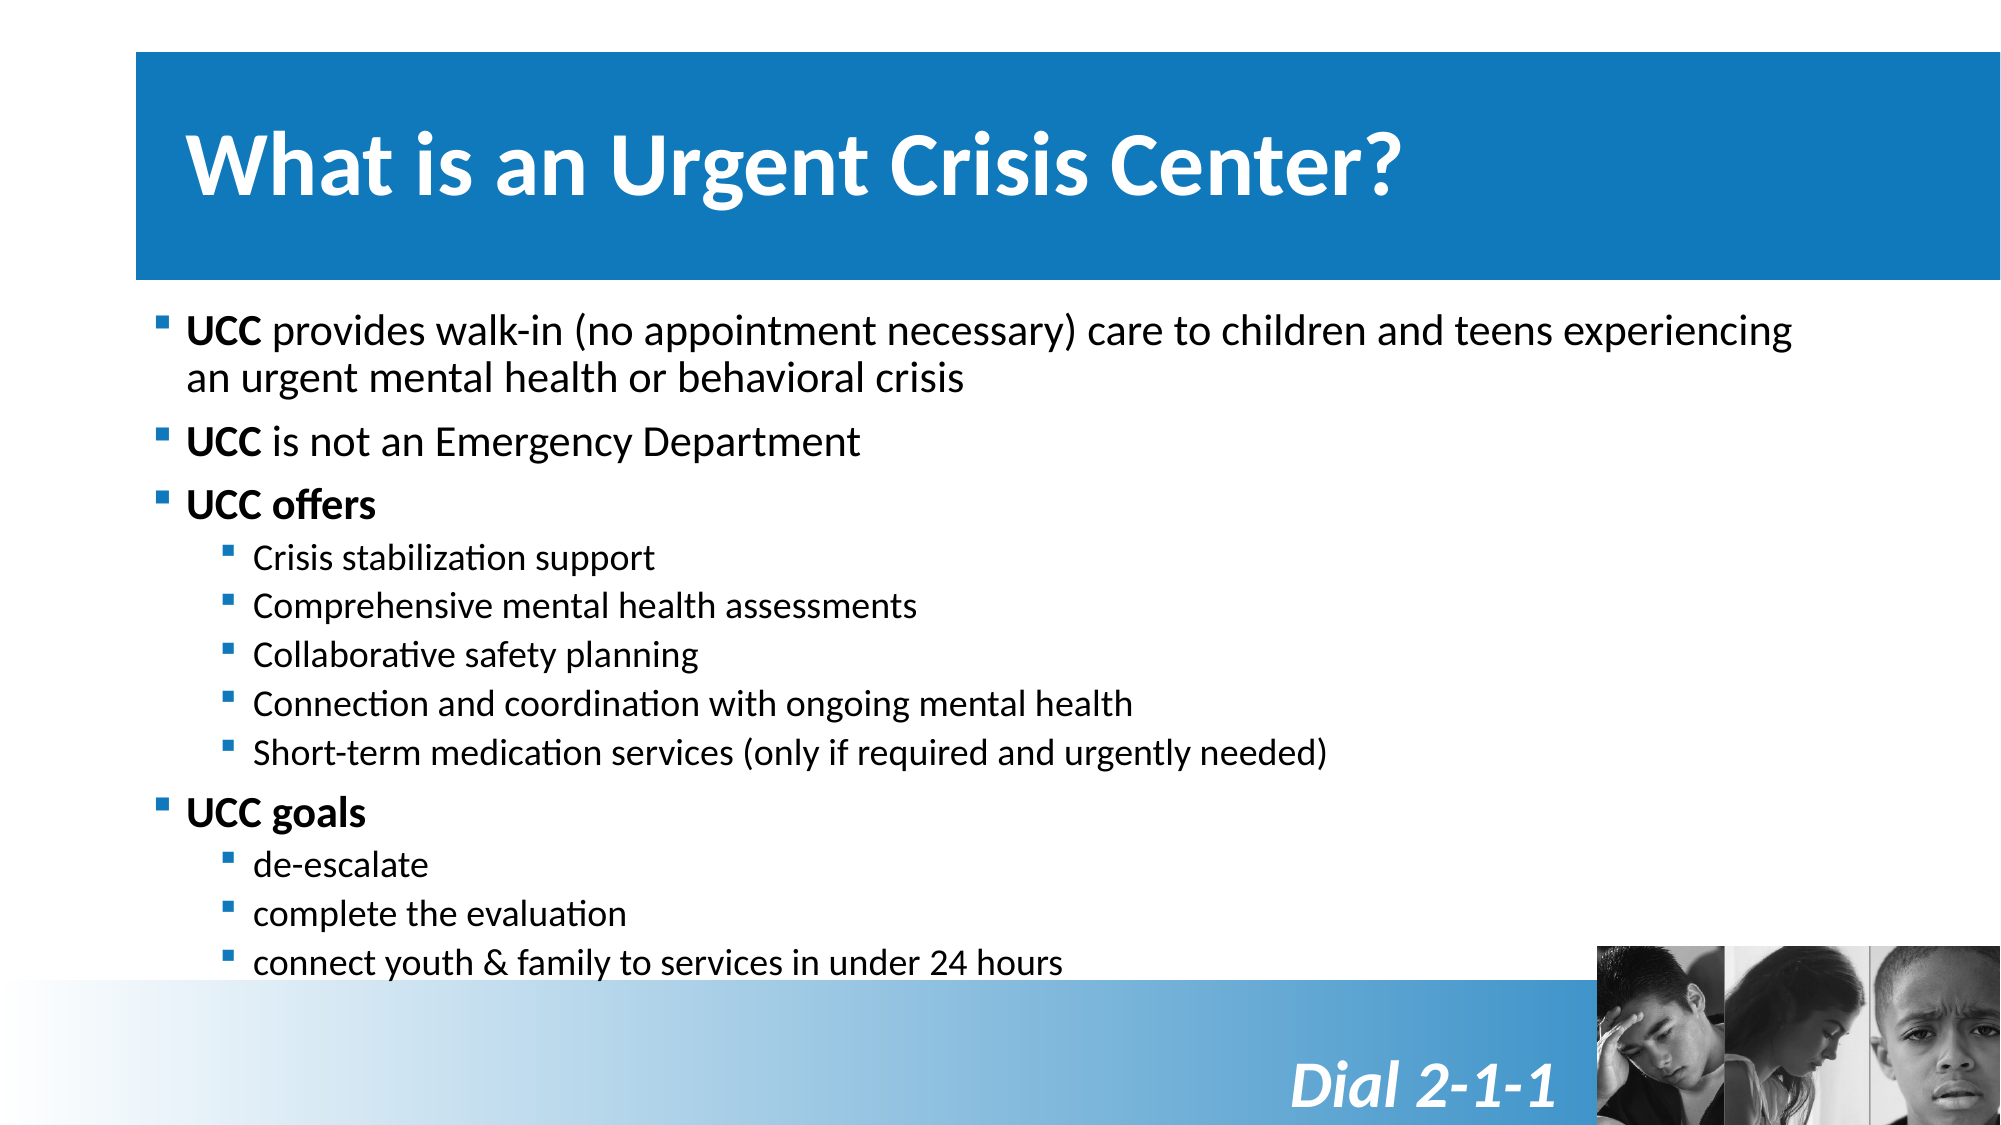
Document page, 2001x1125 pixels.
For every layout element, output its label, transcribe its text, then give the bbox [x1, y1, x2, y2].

list UCC provides walk-in (no appointment necessary) care to children and teens experiencing an urgent mental health or behavioral crisis UCC is not an Emergency Department UCC offers Crisis stabilization support Comprehensive mental health assessments Collaborative safety planning Connection and coordination with ongoing mental health Short-term medication services (only if required and urgently needed) UCC goals de-escalate complete the evaluation connect youth & family to services in under 24 hours [137, 299, 1863, 994]
picture [1597, 946, 2000, 1125]
title What is an Urgent Crisis Center? [170, 57, 1974, 275]
